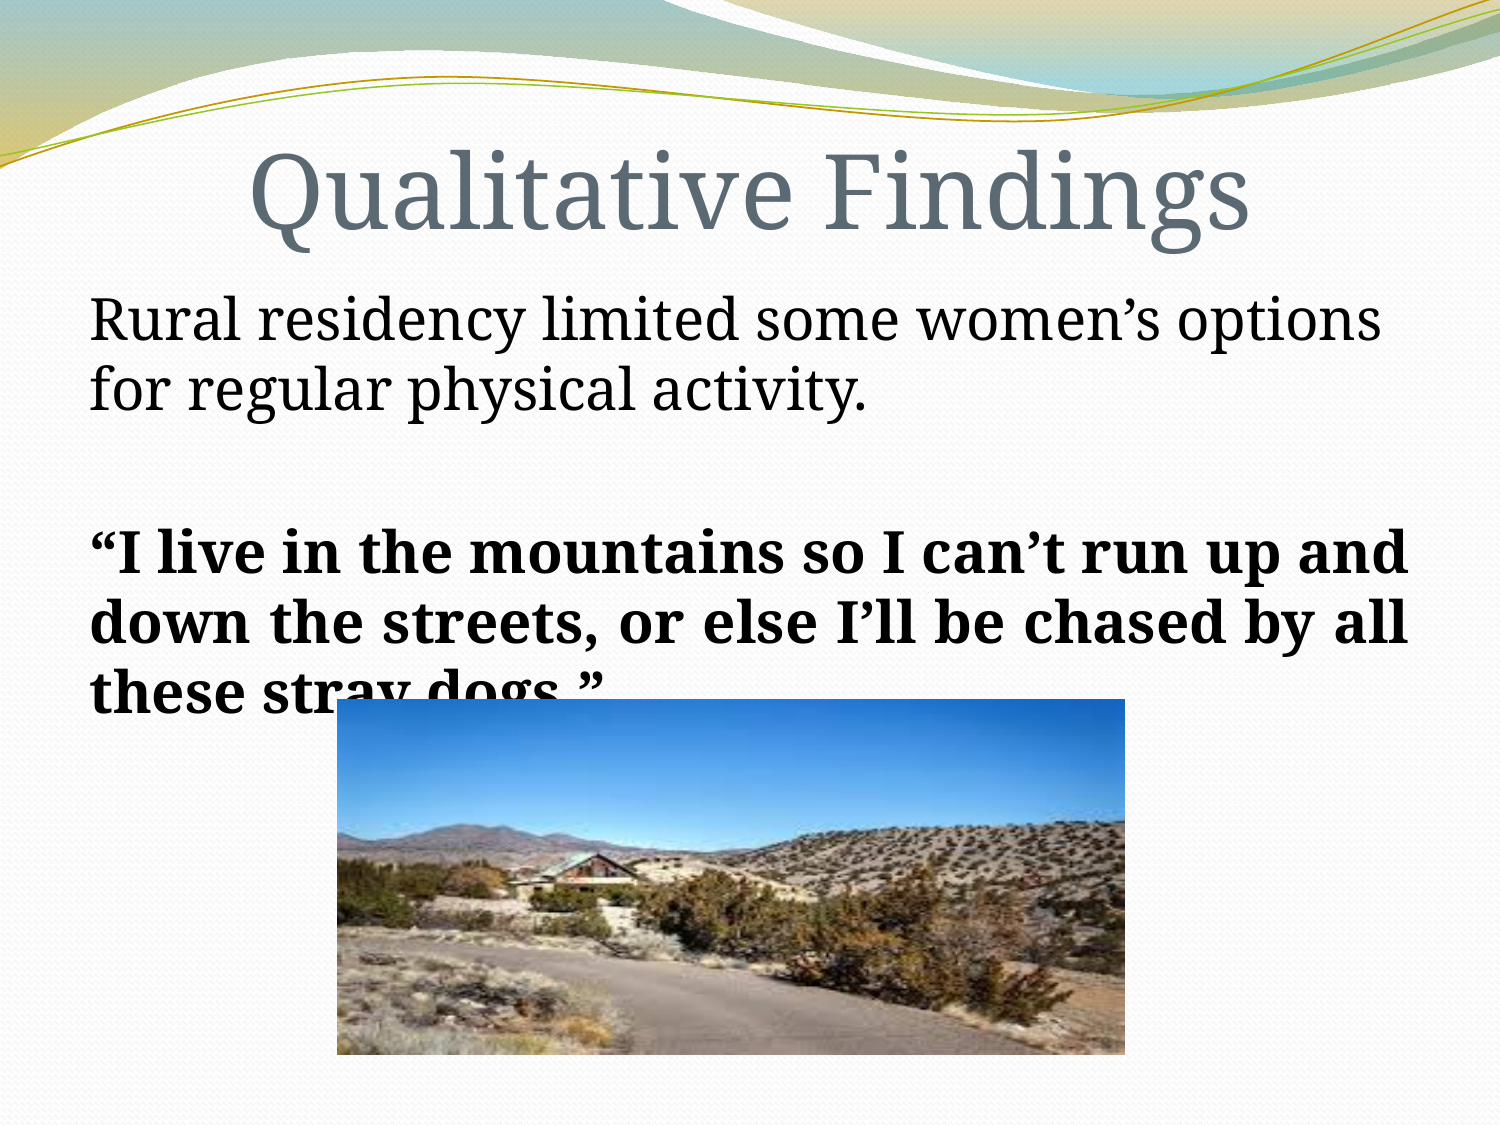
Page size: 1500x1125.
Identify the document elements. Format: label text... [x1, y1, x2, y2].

title Qualitative Findings [75, 62, 1425, 250]
picture [337, 699, 1126, 1055]
list Rural residency limited some women’s options for regular physical activity. “I live in the mountains so I can’t run up and down the streets, or else I’ll be chased by all these stray dogs.” [75, 275, 1425, 995]
